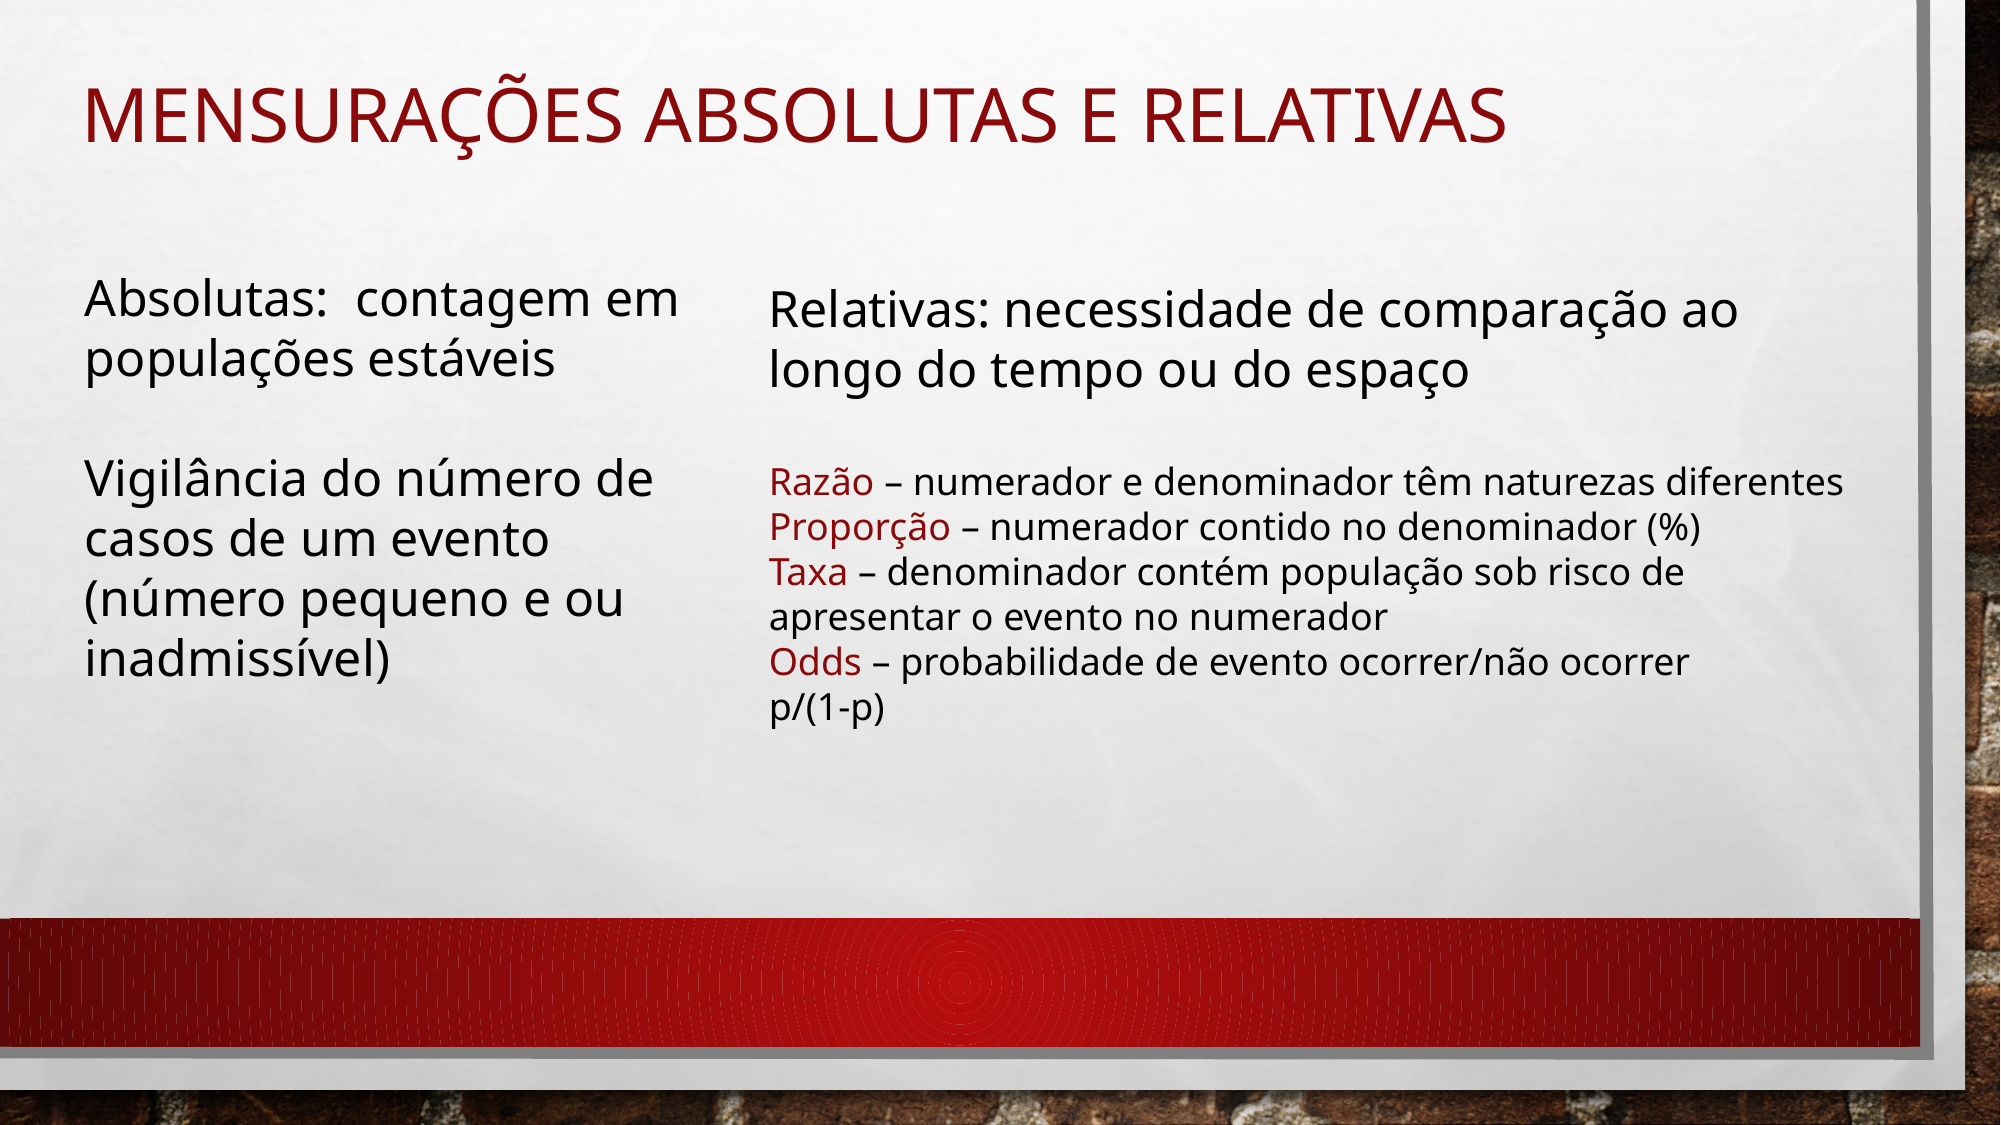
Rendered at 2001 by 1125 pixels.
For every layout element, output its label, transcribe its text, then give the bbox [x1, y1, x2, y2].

text_box Absolutas: contagem em populações estáveis Vigilância do número de casos de um evento (número pequeno e ou inadmissível) [70, 259, 755, 800]
text_box Relativas: necessidade de comparação ao longo do tempo ou do espaço Razão – numerador e denominador têm naturezas diferentes Proporção – numerador contido no denominador (%) Taxa – denominador contém população sob risco de apresentar o evento no numerador Odds – probabilidade de evento ocorrer/não ocorrer p/(1-p) [754, 270, 1887, 735]
picture [0, 0, 2000, 1125]
title Mensurações absolutas e relativas [66, 23, 1773, 213]
